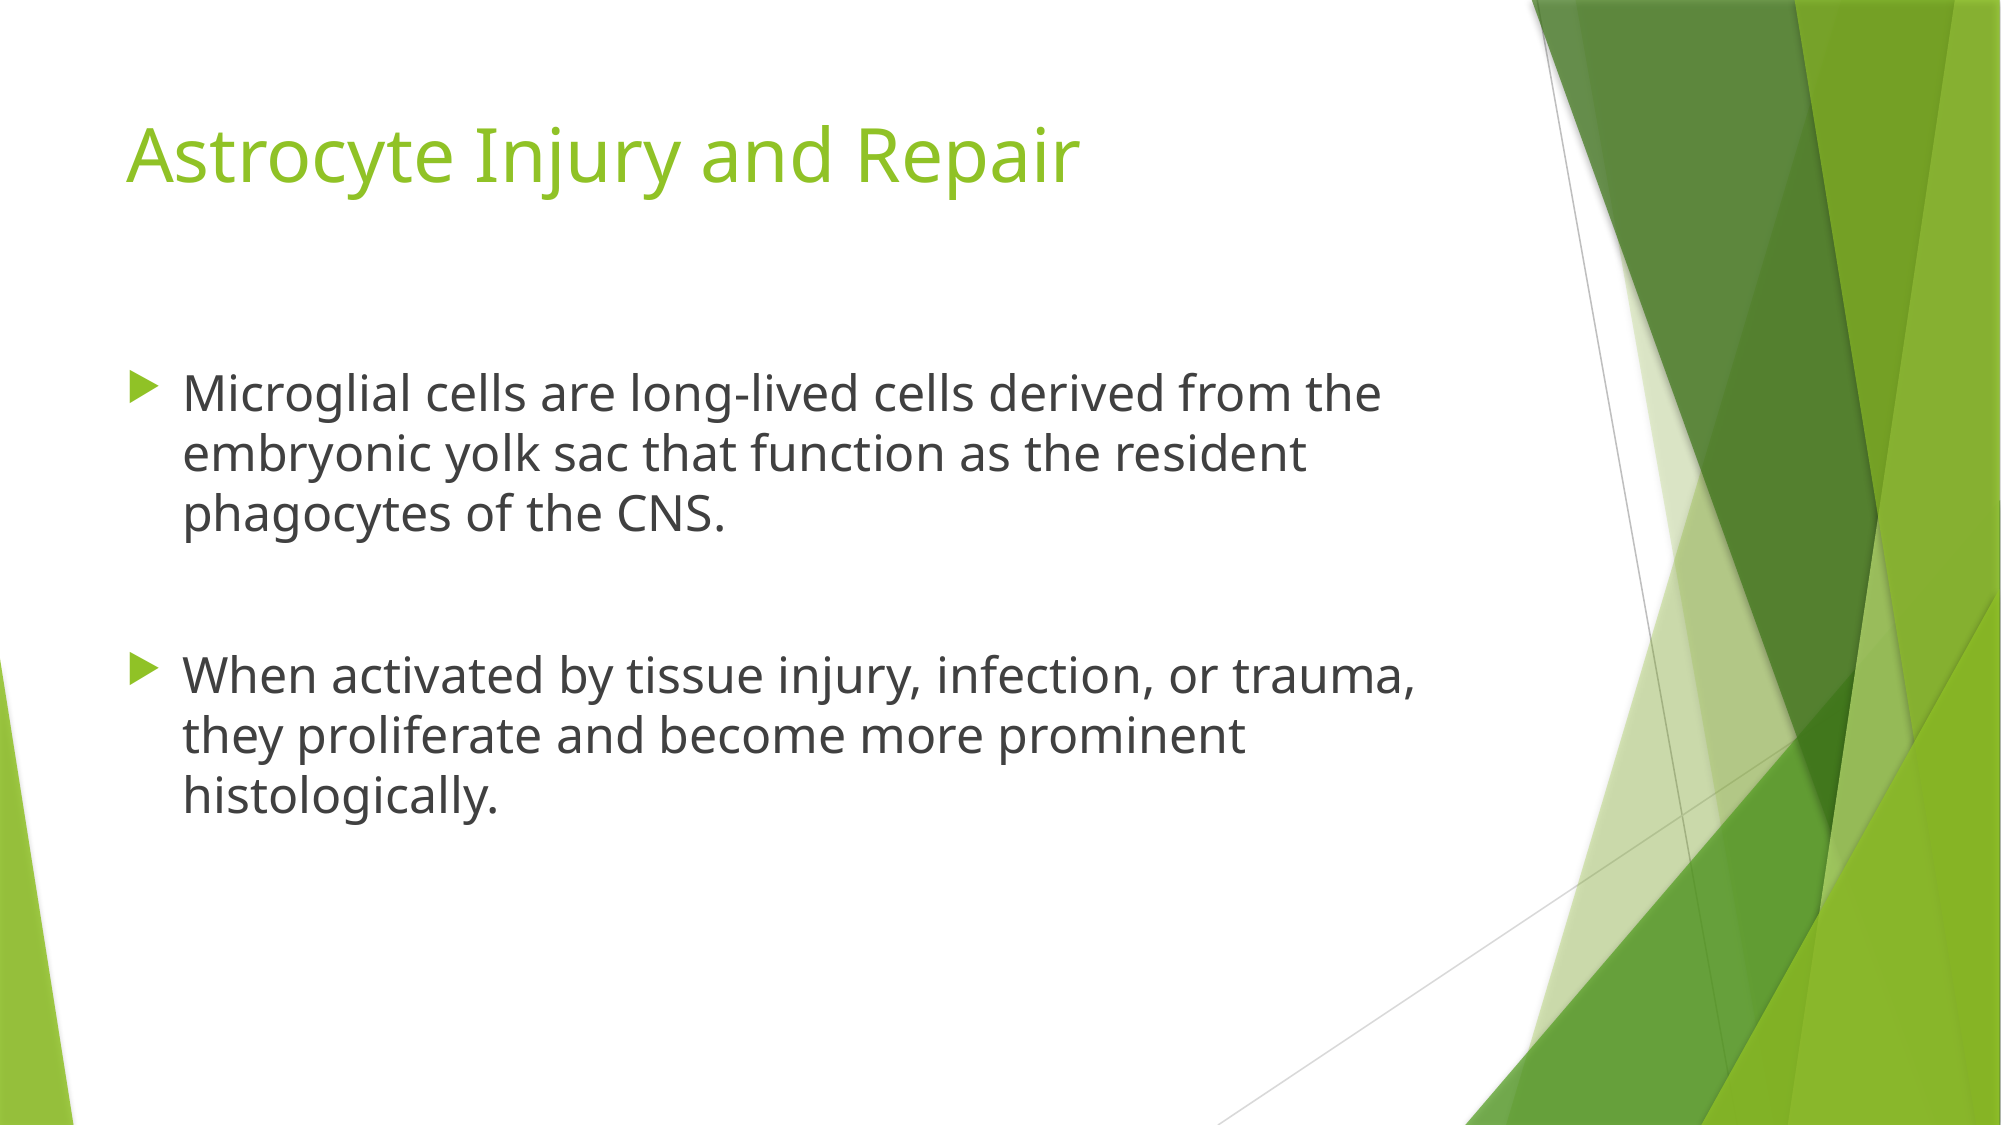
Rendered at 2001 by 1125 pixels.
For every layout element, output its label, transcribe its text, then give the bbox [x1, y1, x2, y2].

title Astrocyte Injury and Repair [111, 99, 1522, 317]
list Microglial cells are long-lived cells derived from the embryonic yolk sac that function as the resident phagocytes of the CNS. When activated by tissue injury, infection, or trauma, they proliferate and become more prominent histologically. [111, 354, 1522, 992]
